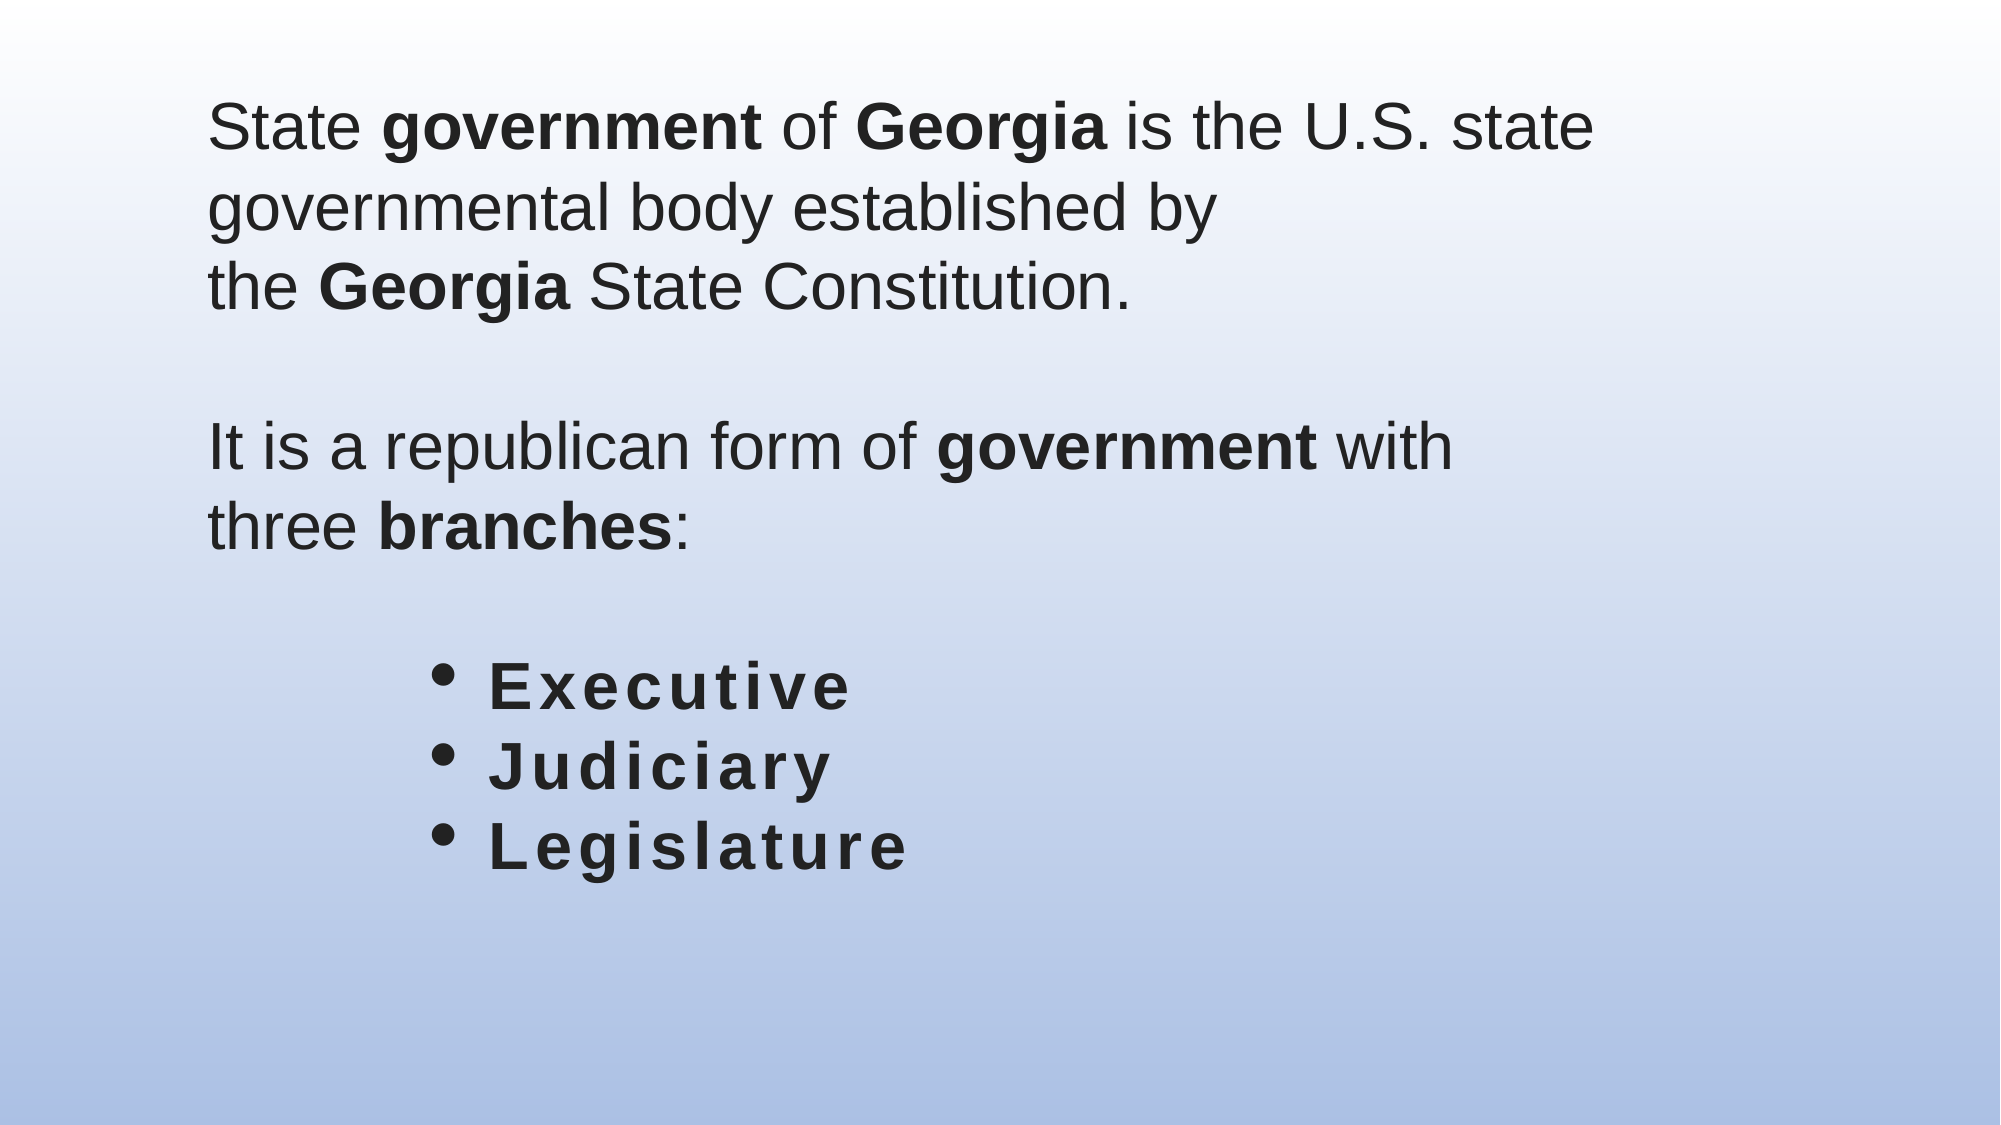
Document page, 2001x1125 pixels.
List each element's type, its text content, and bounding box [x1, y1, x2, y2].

text_box State government of Georgia is the U.S. state governmental body established by the Georgia State Constitution. It is a republican form of government with three branches: Executive Judiciary Legislature [117, 75, 1728, 891]
